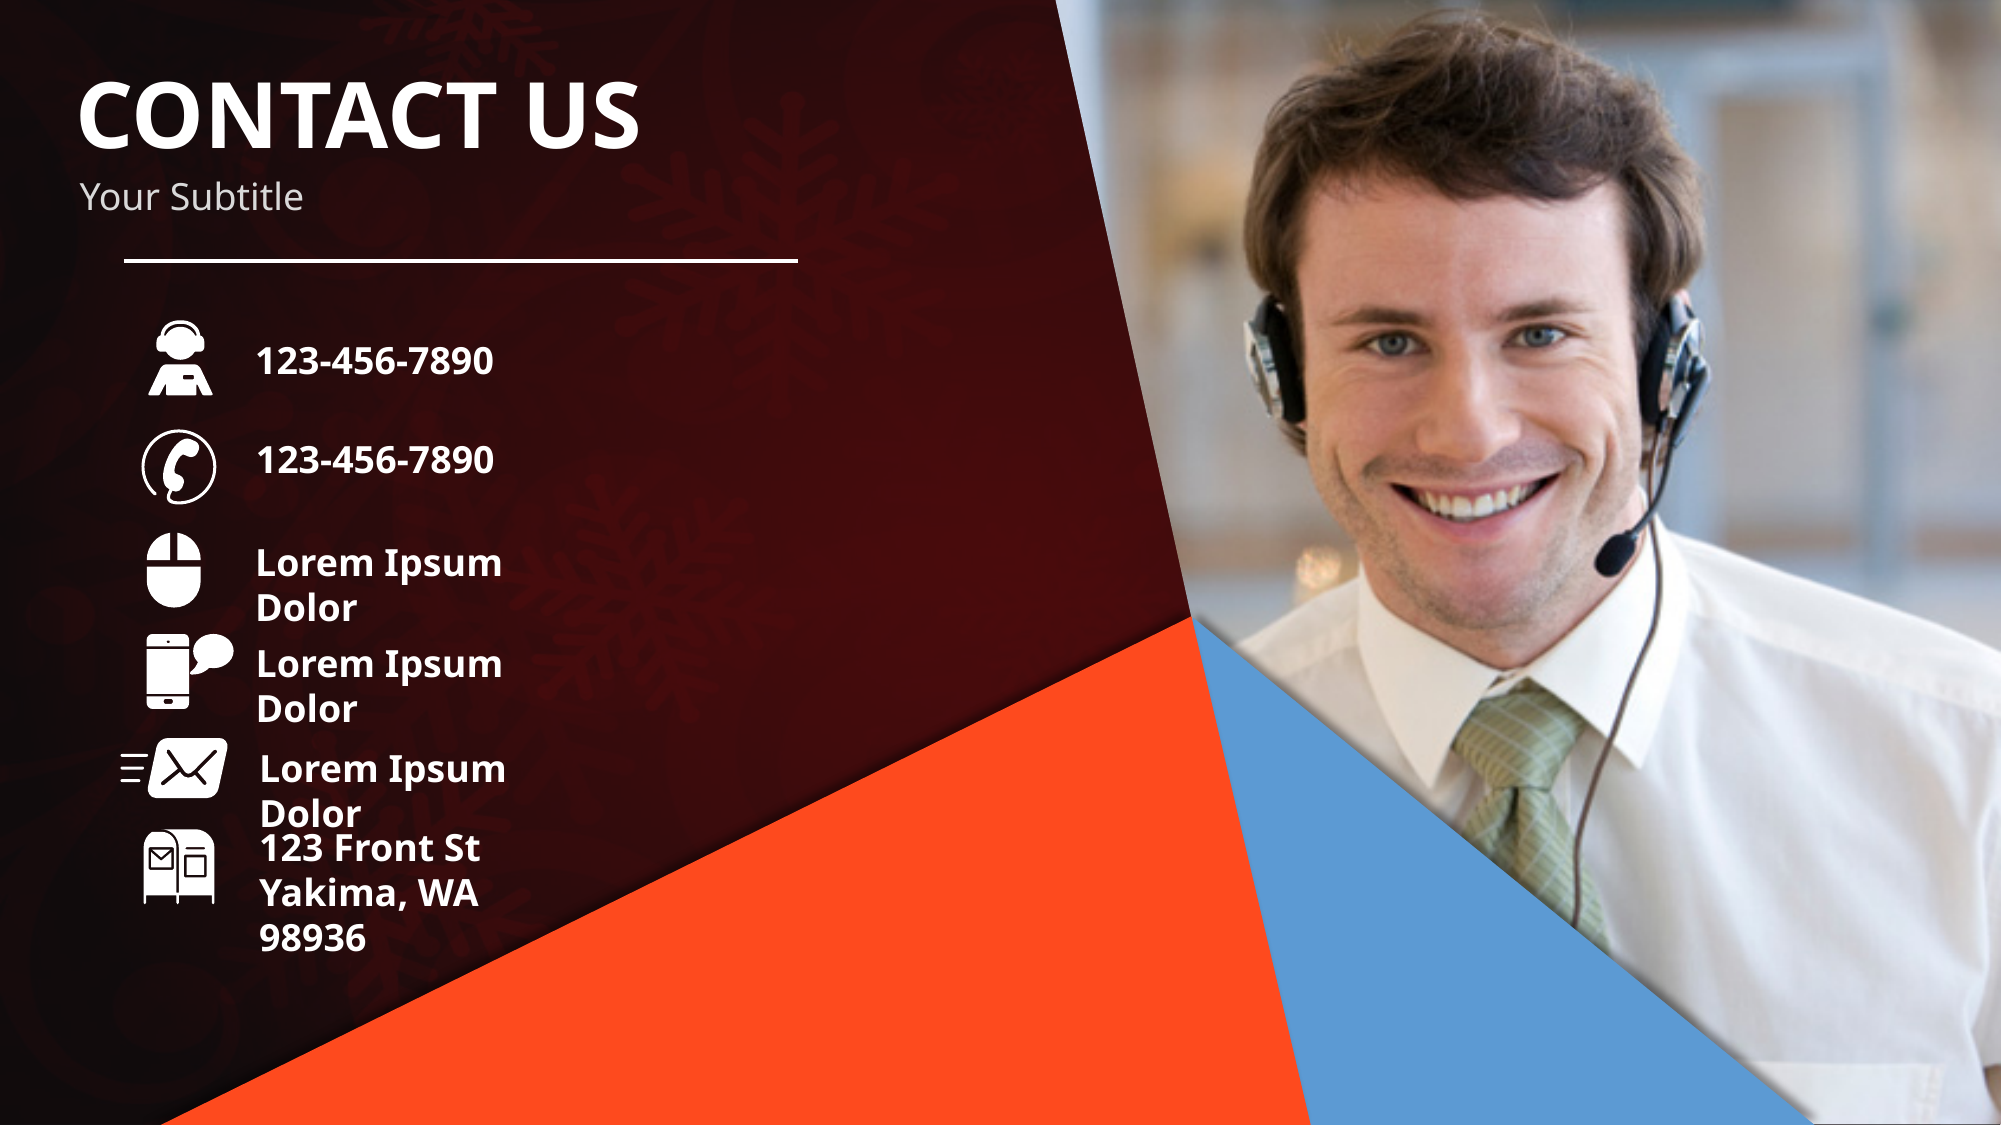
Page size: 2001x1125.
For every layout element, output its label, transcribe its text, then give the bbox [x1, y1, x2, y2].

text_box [143, 829, 215, 905]
text_box [141, 429, 217, 505]
text_box [1195, 617, 1817, 1125]
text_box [148, 320, 213, 396]
text_box 123 Front St Yakima, WA 98936 [244, 816, 590, 967]
text_box 123-456-7890 [241, 428, 541, 489]
text_box [158, 614, 1312, 1125]
text_box [177, 532, 201, 561]
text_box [120, 737, 228, 798]
text_box [146, 532, 171, 561]
text_box Lorem Ipsum Dolor [240, 531, 586, 632]
text_box [1054, 0, 2000, 1125]
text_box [60, 49, 1020, 227]
text_box 123-456-7890 [240, 329, 541, 390]
text_box Lorem Ipsum Dolor [244, 737, 590, 816]
text_box [146, 566, 201, 608]
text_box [146, 633, 234, 709]
text_box Lorem Ipsum Dolor [240, 632, 586, 738]
